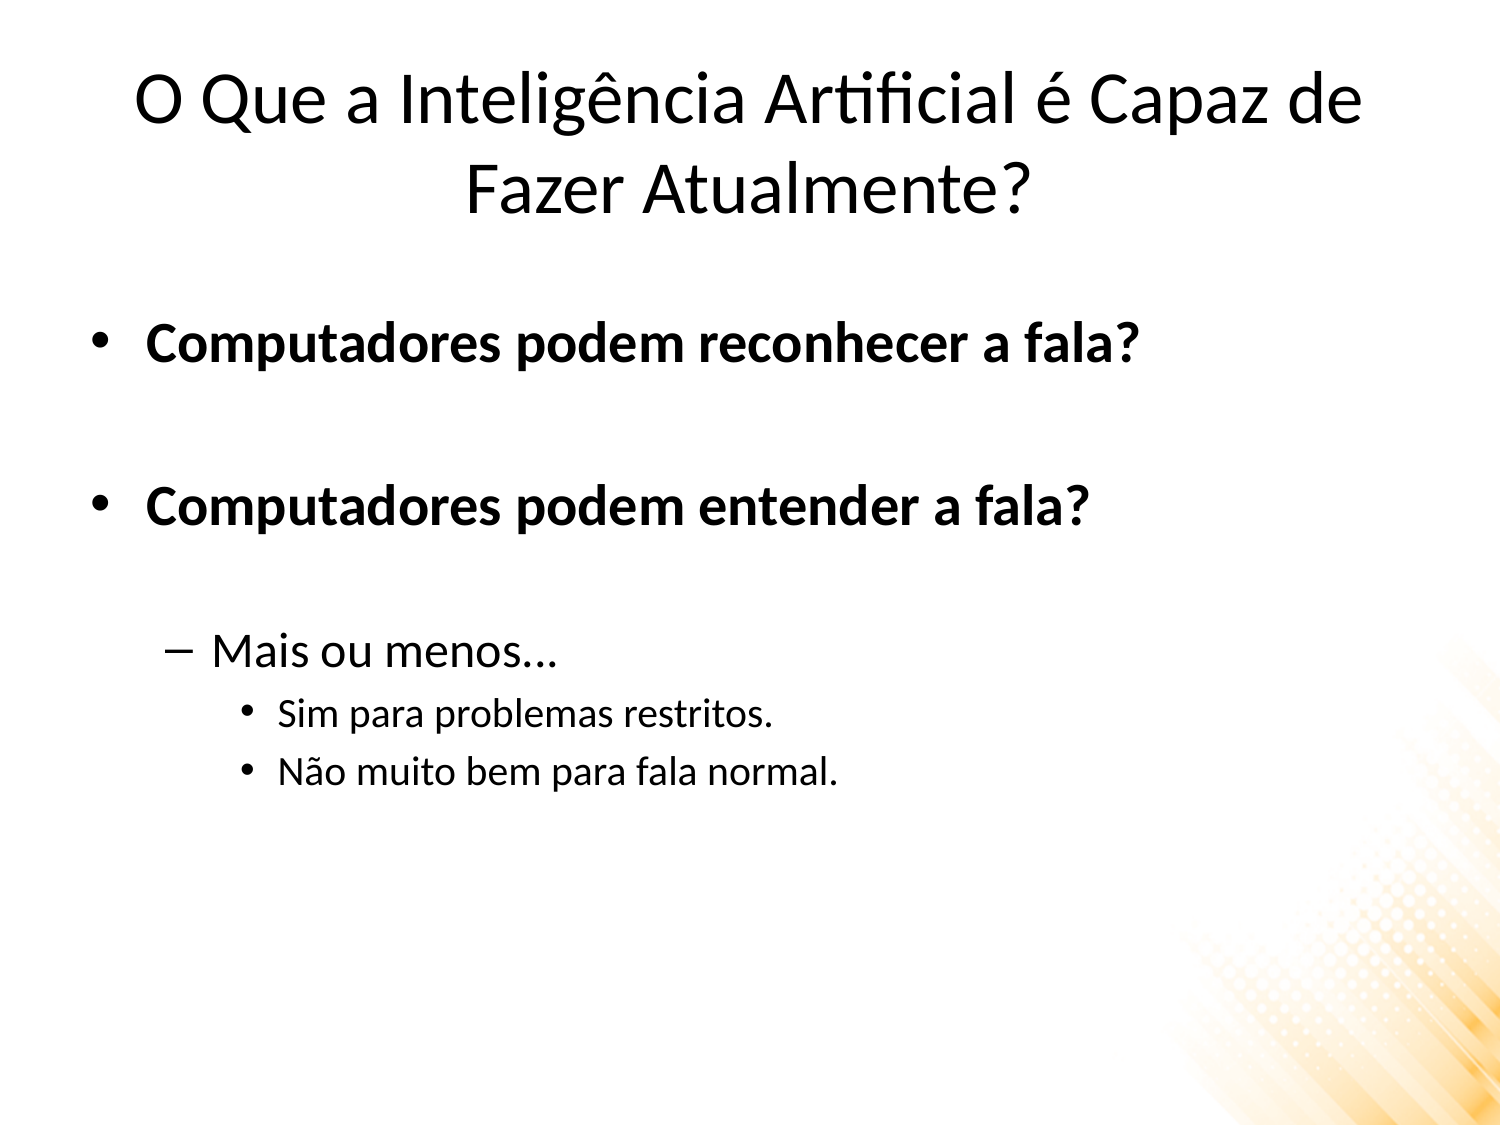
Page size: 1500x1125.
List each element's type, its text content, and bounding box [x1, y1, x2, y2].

list Computadores podem reconhecer a fala? Computadores podem entender a fala? Mais ou menos... Sim para problemas restritos. Não muito bem para fala normal. [75, 262, 1425, 1005]
title O Que a Inteligência Artificial é Capaz de Fazer Atualmente? [75, 45, 1425, 233]
picture [1112, 633, 1500, 1125]
